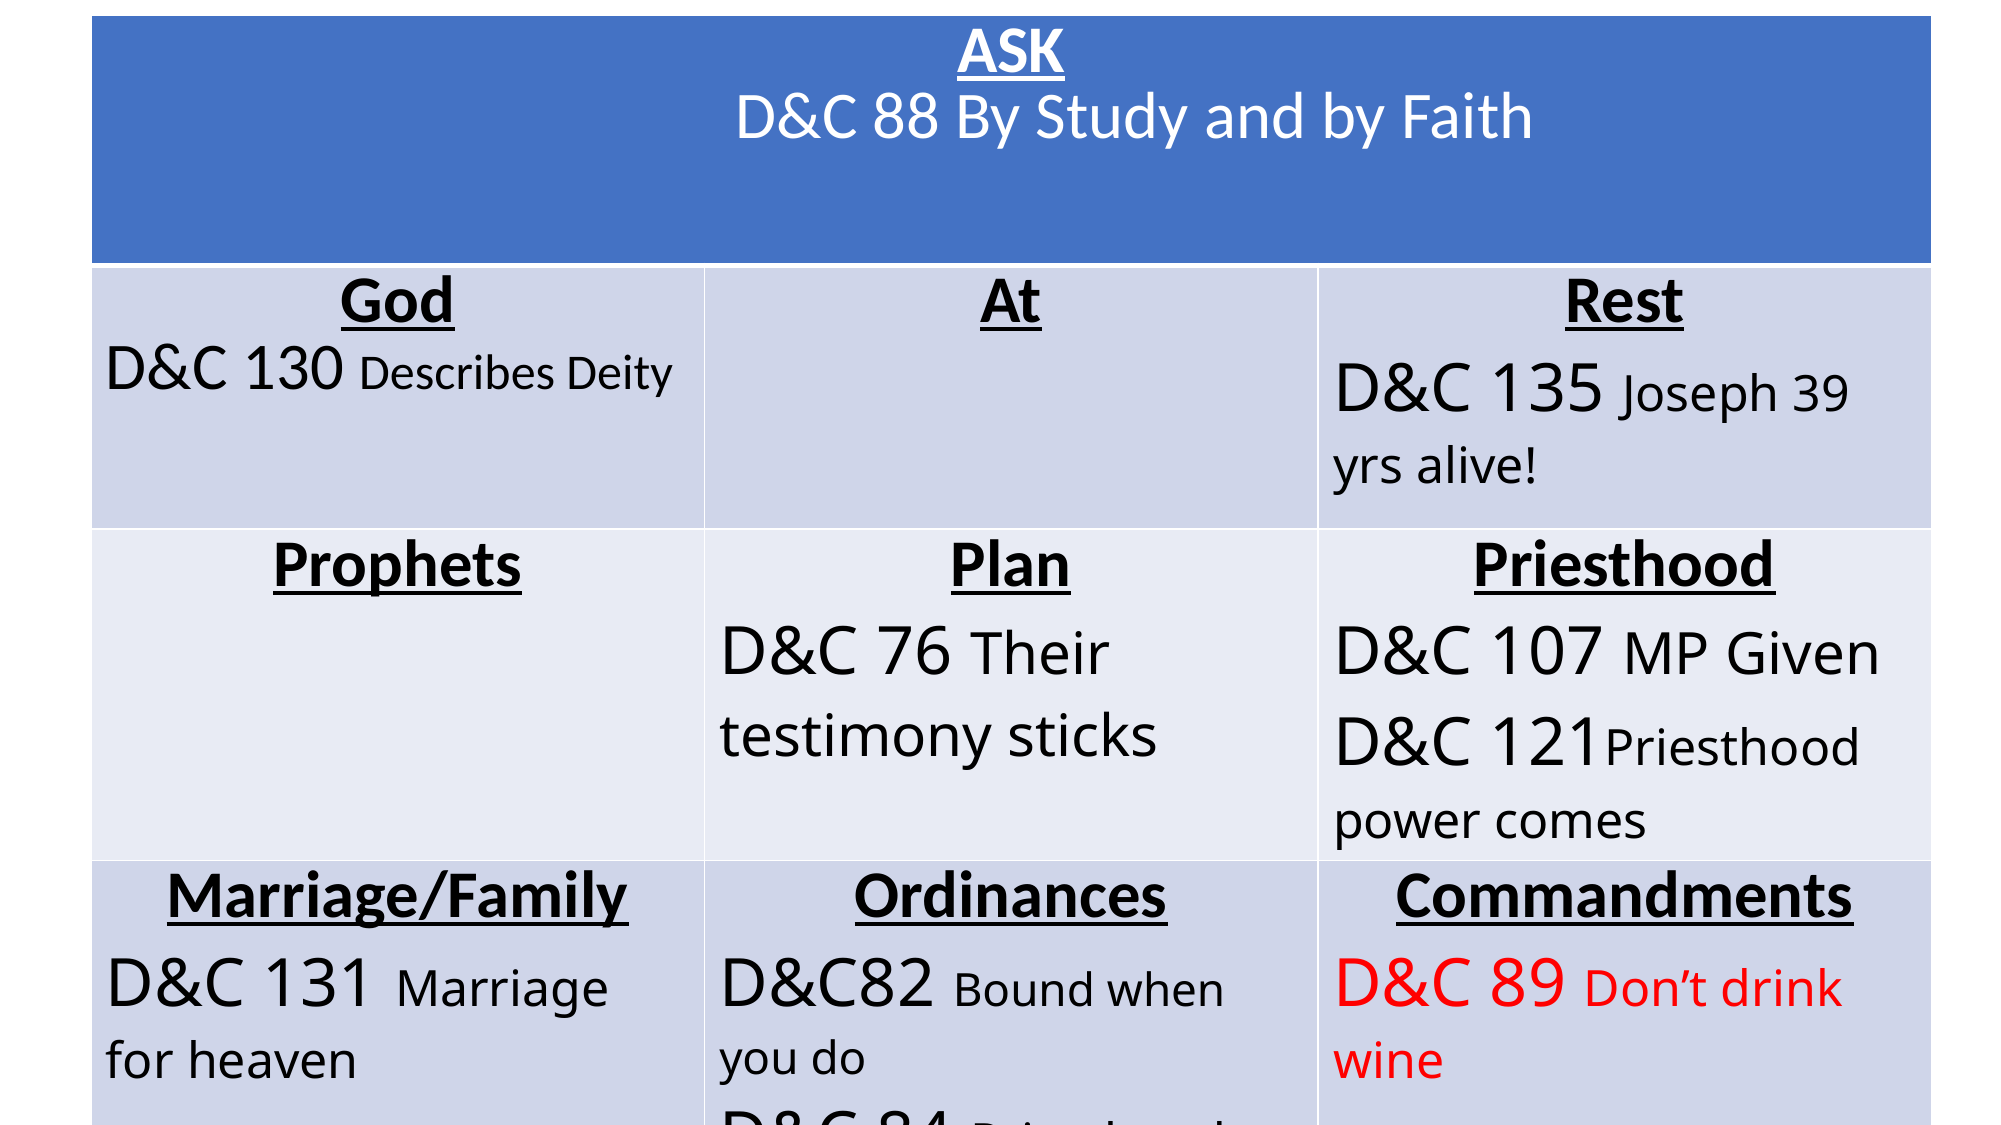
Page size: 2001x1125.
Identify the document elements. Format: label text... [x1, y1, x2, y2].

table_cell Commandments D&C 89 Don’t drink wine [1319, 861, 1931, 1125]
table_header ASK D&C 88 By Study and by Faith [92, 16, 1931, 263]
table_cell Marriage/Family D&C 131 Marriage for heaven [92, 861, 704, 1125]
table_cell God D&C 130 Describes Deity [92, 268, 704, 528]
table_cell Rest D&C 135 Joseph 39 yrs alive! [1319, 268, 1931, 528]
table_cell Priesthood D&C 107 MP Given D&C 121Priesthood power comes [1319, 530, 1931, 860]
table_cell Plan D&C 76 Their testimony sticks [705, 530, 1317, 860]
table_cell Ordinances D&C82 Bound when you do D&C 84 Priesthood ords [705, 861, 1317, 1125]
table_cell Prophets [92, 530, 704, 860]
table_cell At [705, 268, 1317, 528]
